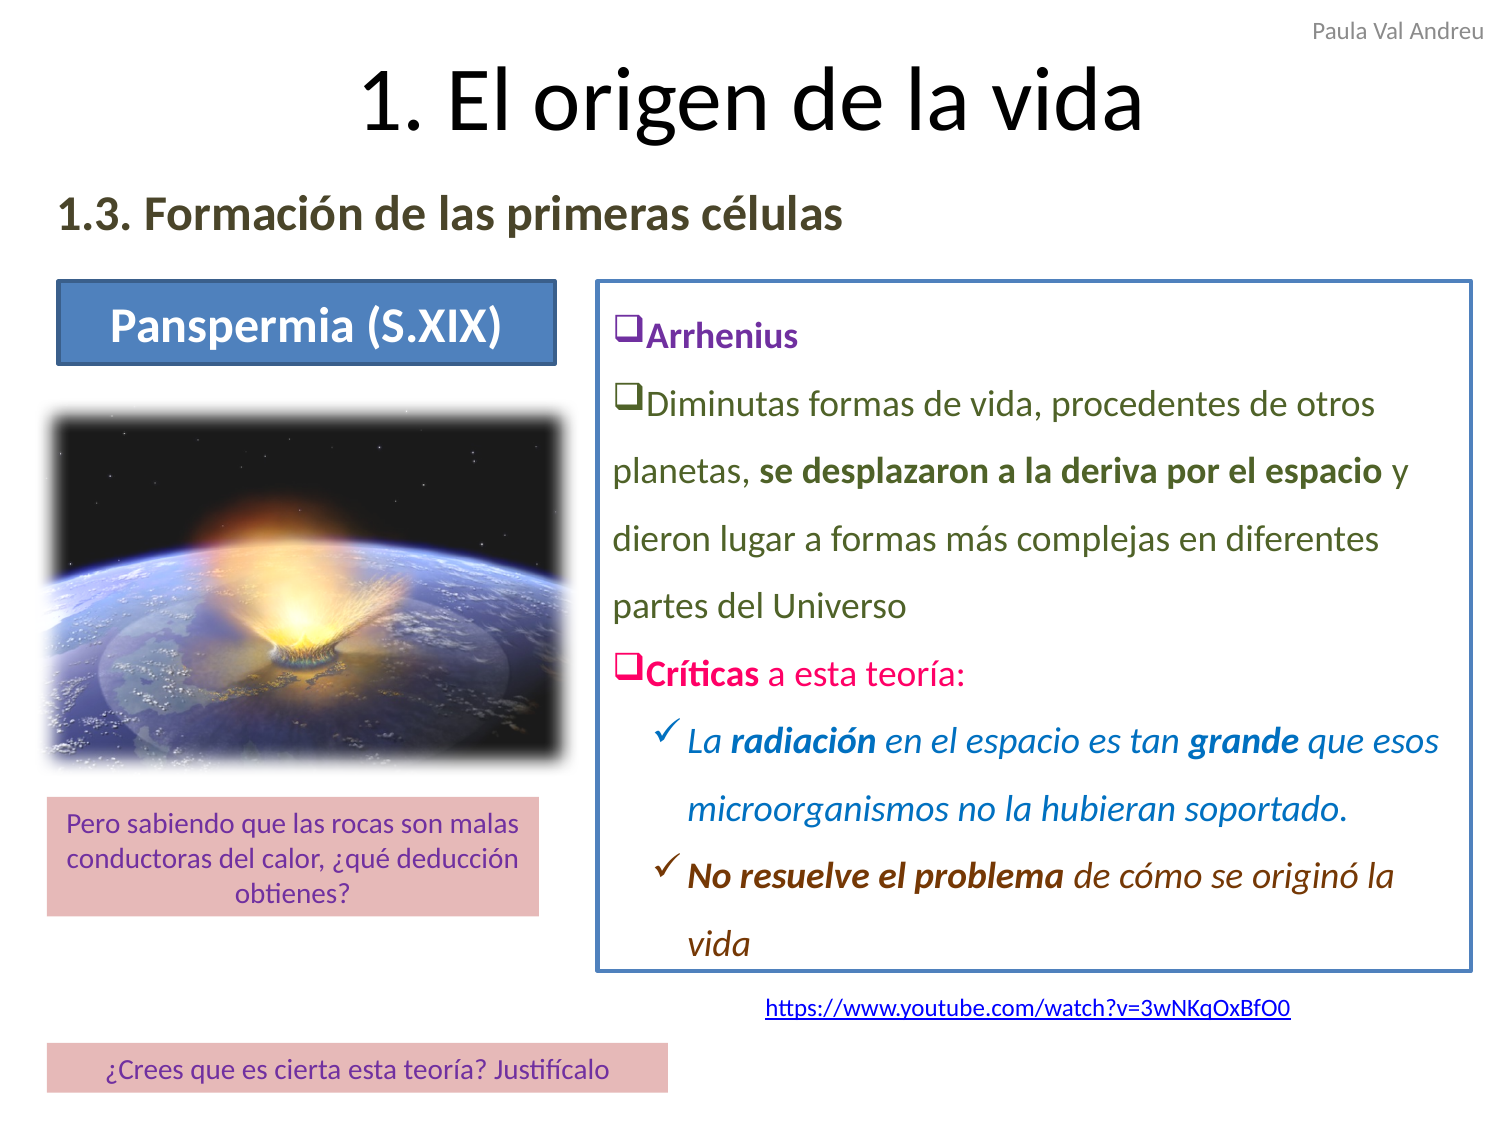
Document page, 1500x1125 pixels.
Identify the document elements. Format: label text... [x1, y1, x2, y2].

text_box Arrhenius Diminutas formas de vida, procedentes de otros planetas, se desplazaron a la deriva por el espacio y dieron lugar a formas más complejas en diferentes partes del Universo Críticas a esta teoría: La radiación en el espacio es tan grande que esos microorganismos no la hubieran soportado. No resuelve el problema de cómo se originó la vida [595, 279, 1473, 973]
picture [34, 398, 579, 778]
text_box https://www.youtube.com/watch?v=3wNKqOxBfO0 [656, 984, 1401, 1030]
text_box Panspermia (S.XIX) [56, 279, 557, 366]
text_box 1. El origen de la vida [76, 0, 1427, 188]
footer Paula Val Andreu [1427, 0, 1500, 60]
text_box ¿Crees que es cierta esta teoría? Justifícalo [46, 1042, 668, 1093]
text_box 1.3. Formación de las primeras células [41, 172, 1093, 248]
text_box Pero sabiendo que las rocas son malas conductoras del calor, ¿qué deducción obtienes? [46, 796, 539, 917]
